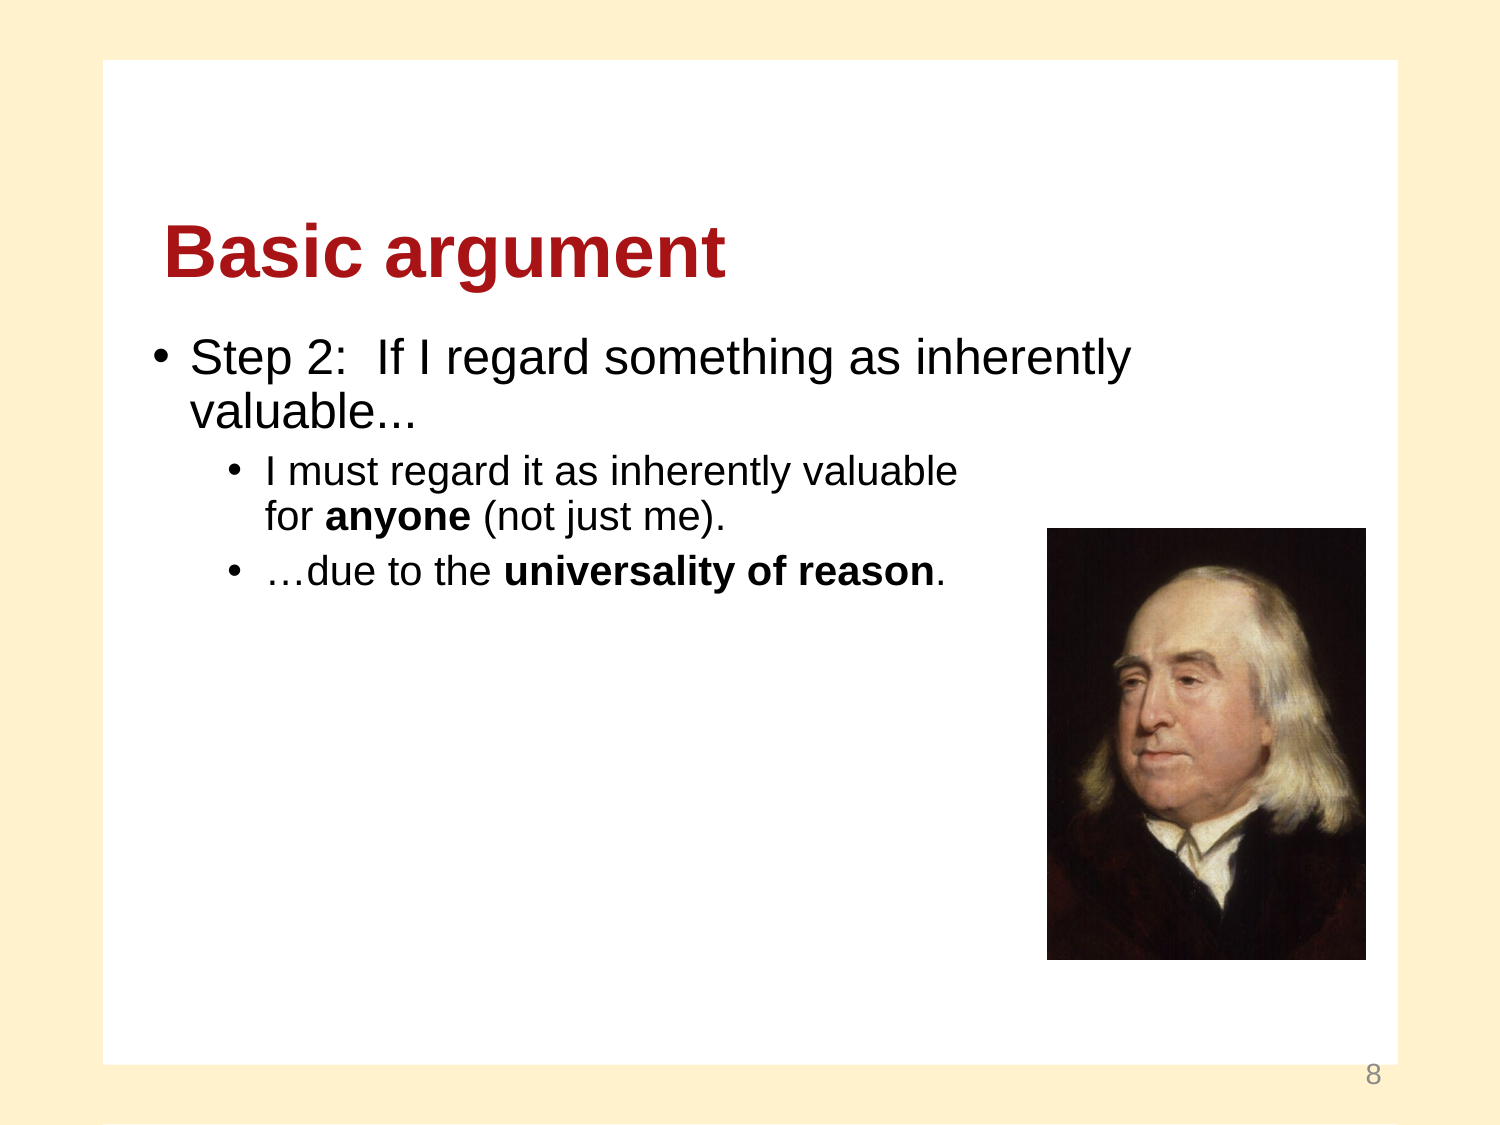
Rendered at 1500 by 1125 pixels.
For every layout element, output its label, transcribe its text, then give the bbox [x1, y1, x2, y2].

text_box Basic argument [149, 112, 1500, 300]
slide_number 8 [1059, 1042, 1397, 1103]
picture [1047, 528, 1366, 960]
list Step 2: If I regard something as inherently valuable... I must regard it as inherently valuable for anyone (not just me). …due to the universality of reason. [137, 323, 1488, 1030]
